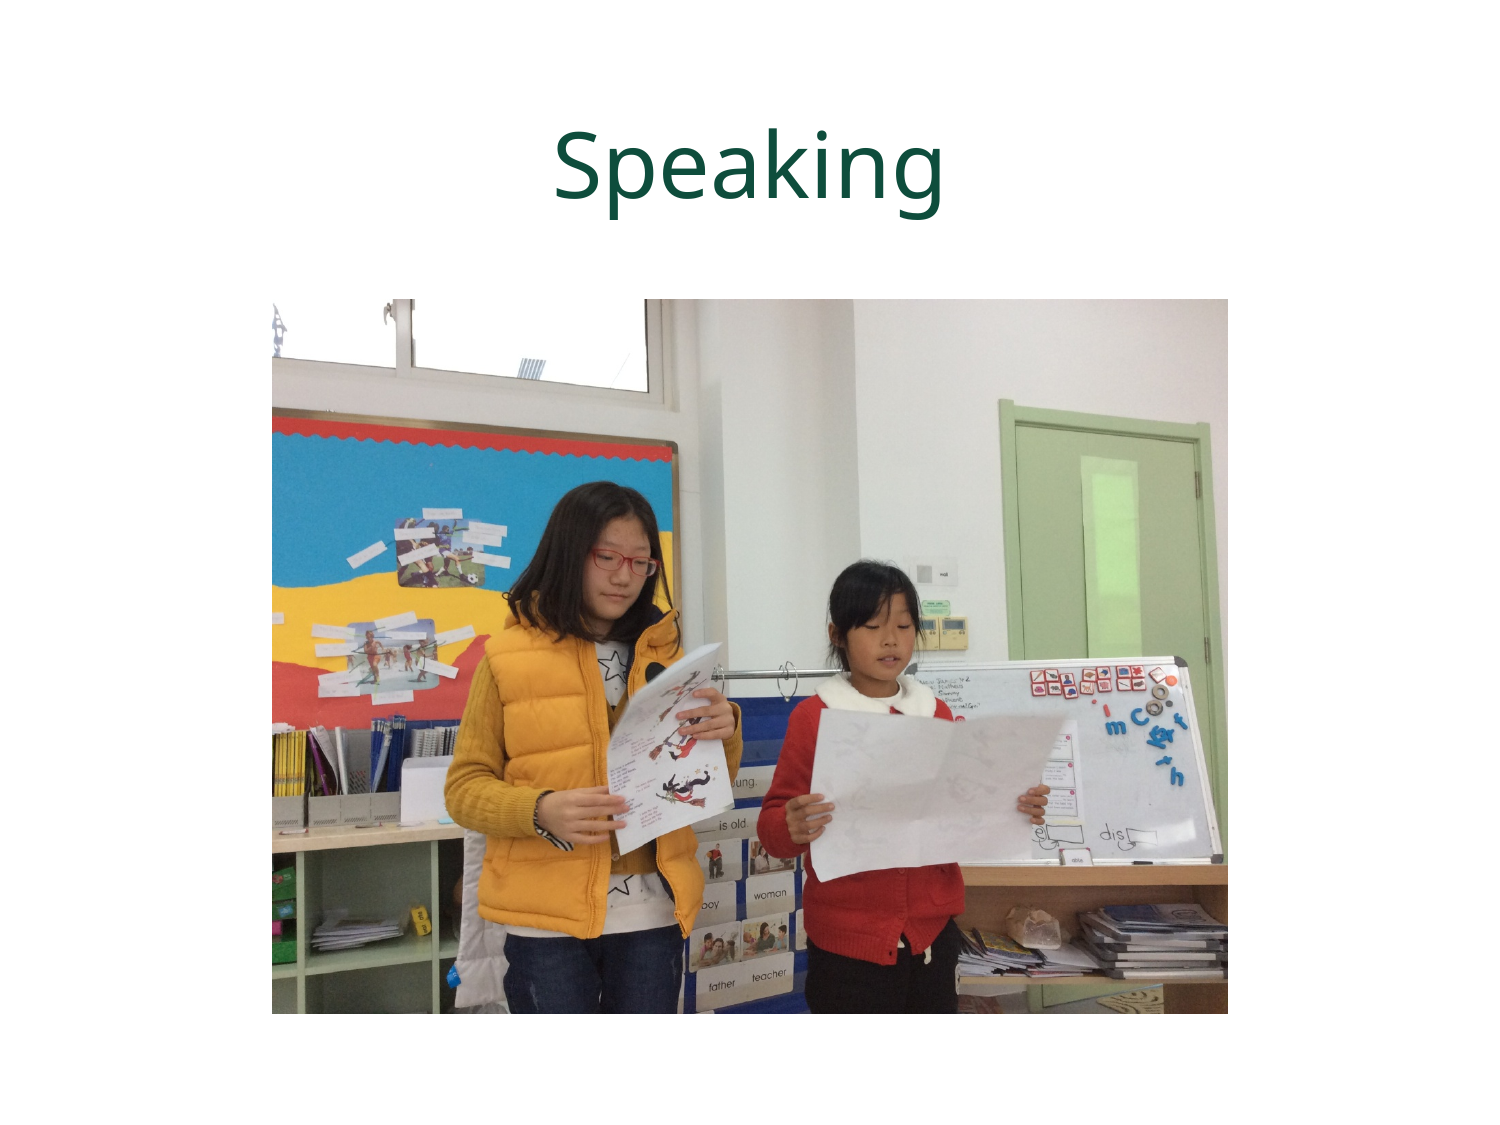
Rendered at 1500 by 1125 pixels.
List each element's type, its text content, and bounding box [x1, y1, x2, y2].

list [272, 299, 1228, 1014]
title Speaking [102, 59, 1398, 278]
